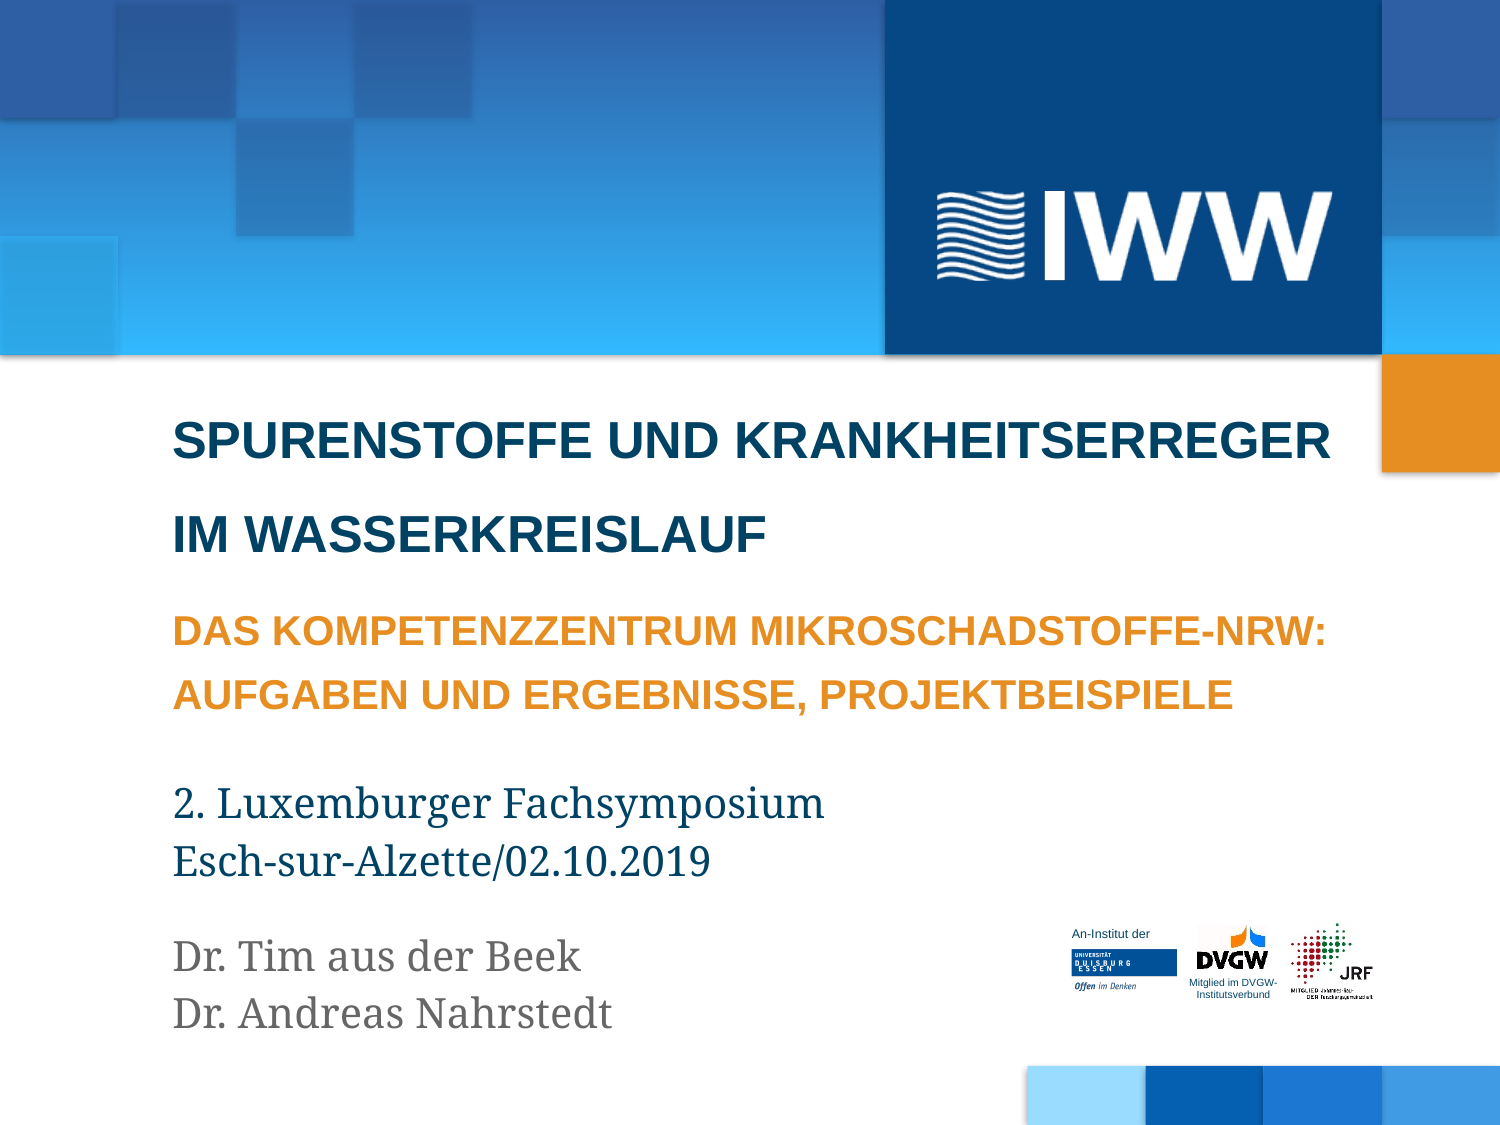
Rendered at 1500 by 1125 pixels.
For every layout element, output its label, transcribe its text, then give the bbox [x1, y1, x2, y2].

picture [1274, 910, 1386, 1013]
picture [1071, 929, 1079, 938]
list Dr. Tim aus der Beek Dr. Andreas Nahrstedt [157, 916, 894, 994]
picture [1190, 979, 1197, 986]
picture [1231, 980, 1238, 986]
list Spurenstoffe und Krankheitserreger im Wasserkreislauf [157, 368, 1377, 473]
picture [1264, 979, 1274, 986]
picture [1242, 979, 1248, 986]
picture [1257, 979, 1263, 986]
list Das Kompetenzzentrum Mikroschadstoffe-NRW: Aufgaben und Ergebnisse, Projektbeispiele [157, 581, 1483, 743]
picture [1101, 931, 1107, 938]
picture [1264, 990, 1269, 998]
picture [1132, 929, 1137, 938]
list 2. Luxemburger Fachsymposium Esch-sur-Alzette/02.10.2019 [157, 769, 1304, 901]
picture [1197, 925, 1268, 969]
picture [1219, 978, 1224, 986]
picture [1227, 992, 1237, 998]
